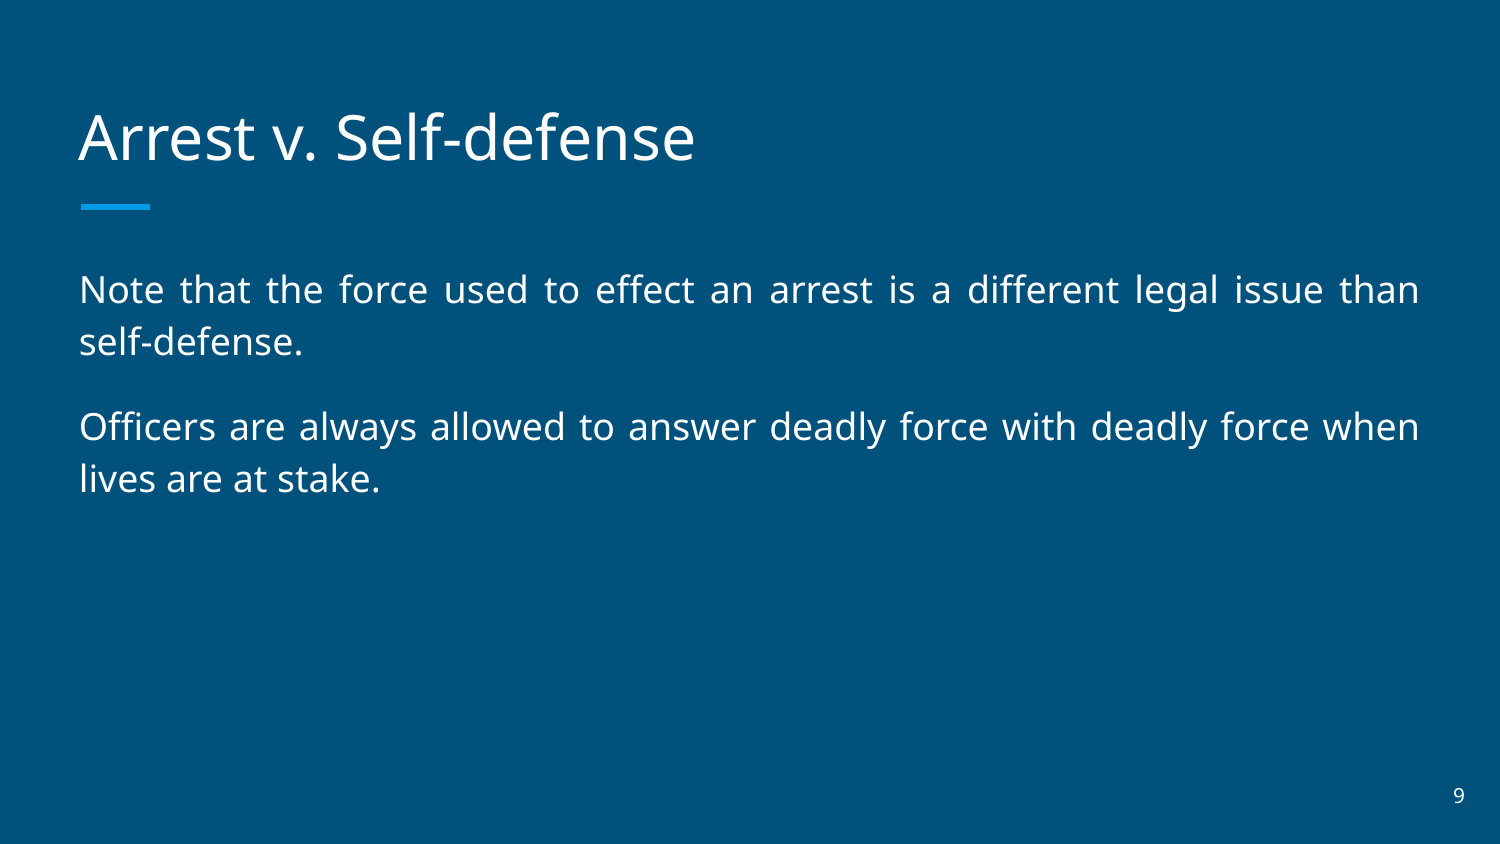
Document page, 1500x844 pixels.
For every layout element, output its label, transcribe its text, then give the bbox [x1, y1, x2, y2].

title Arrest v. Self-defense [63, 75, 1437, 188]
slide_number ‹#› [1389, 764, 1480, 830]
list Note that the force used to effect an arrest is a different legal issue than self-defense. Officers are always allowed to answer deadly force with deadly force when lives are at stake. [63, 244, 1437, 750]
